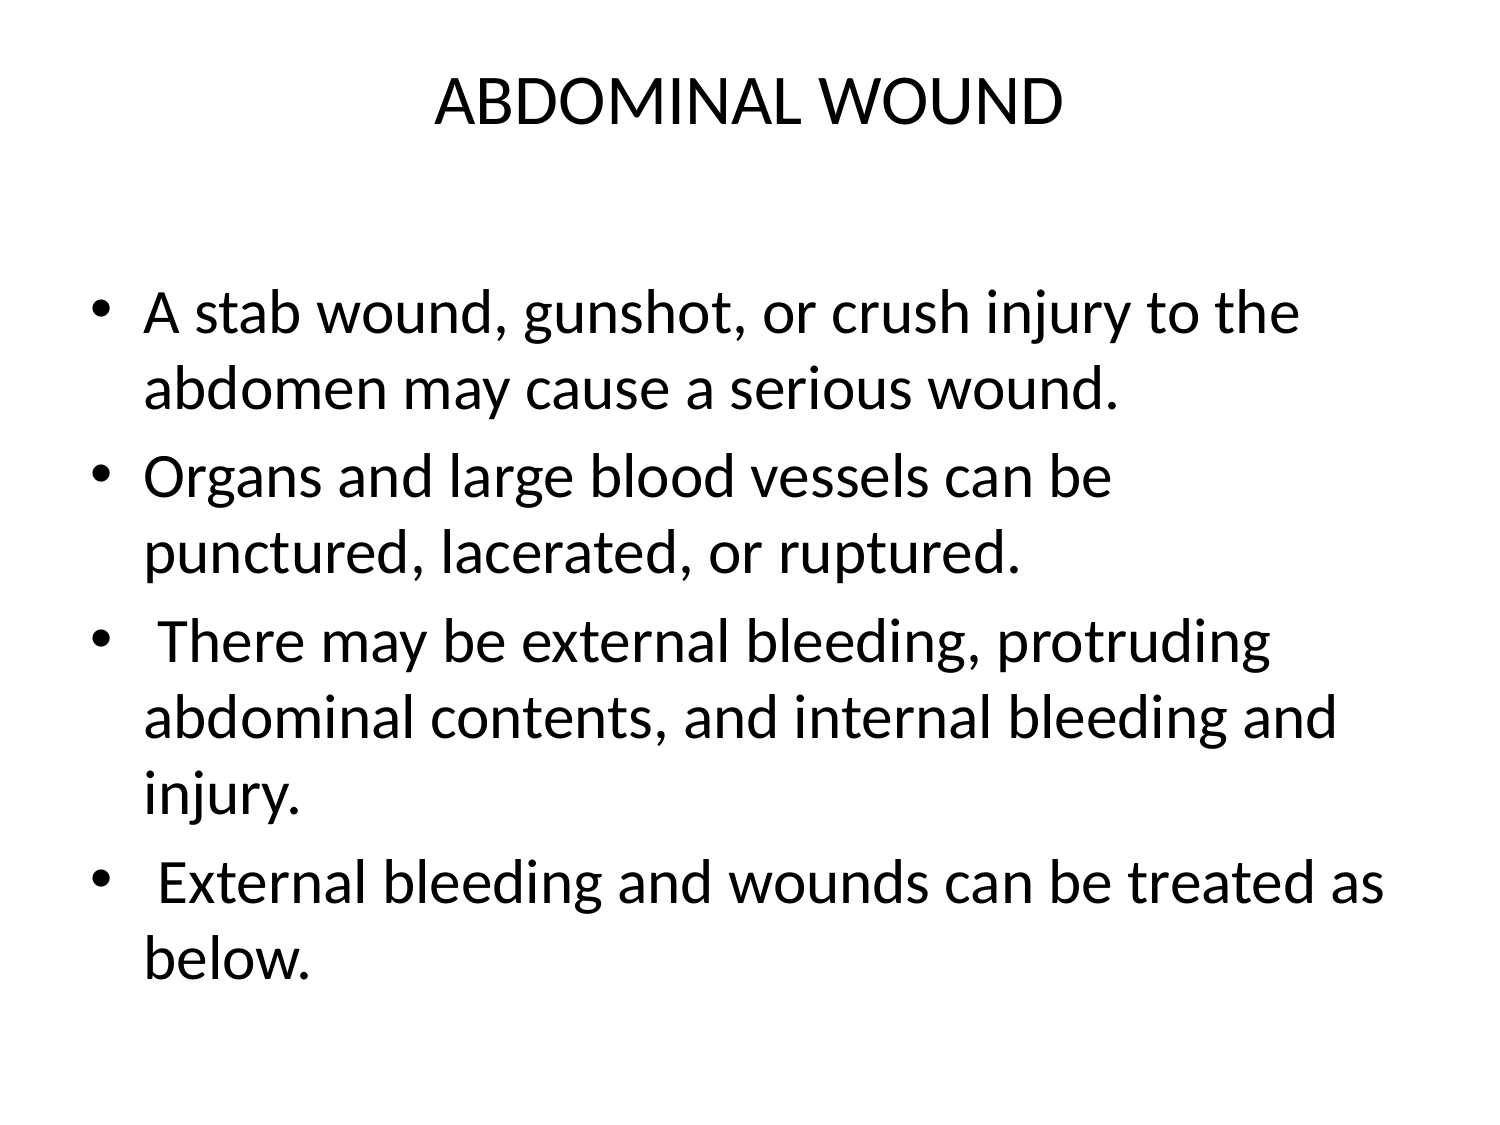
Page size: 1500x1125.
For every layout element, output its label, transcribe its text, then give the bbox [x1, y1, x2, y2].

title ABDOMINAL WOUND [75, 45, 1425, 233]
list A stab wound, gunshot, or crush injury to the abdomen may cause a serious wound. Organs and large blood vessels can be punctured, lacerated, or ruptured. There may be external bleeding, protruding abdominal contents, and internal bleeding and injury. External bleeding and wounds can be treated as below. [75, 262, 1425, 1005]
